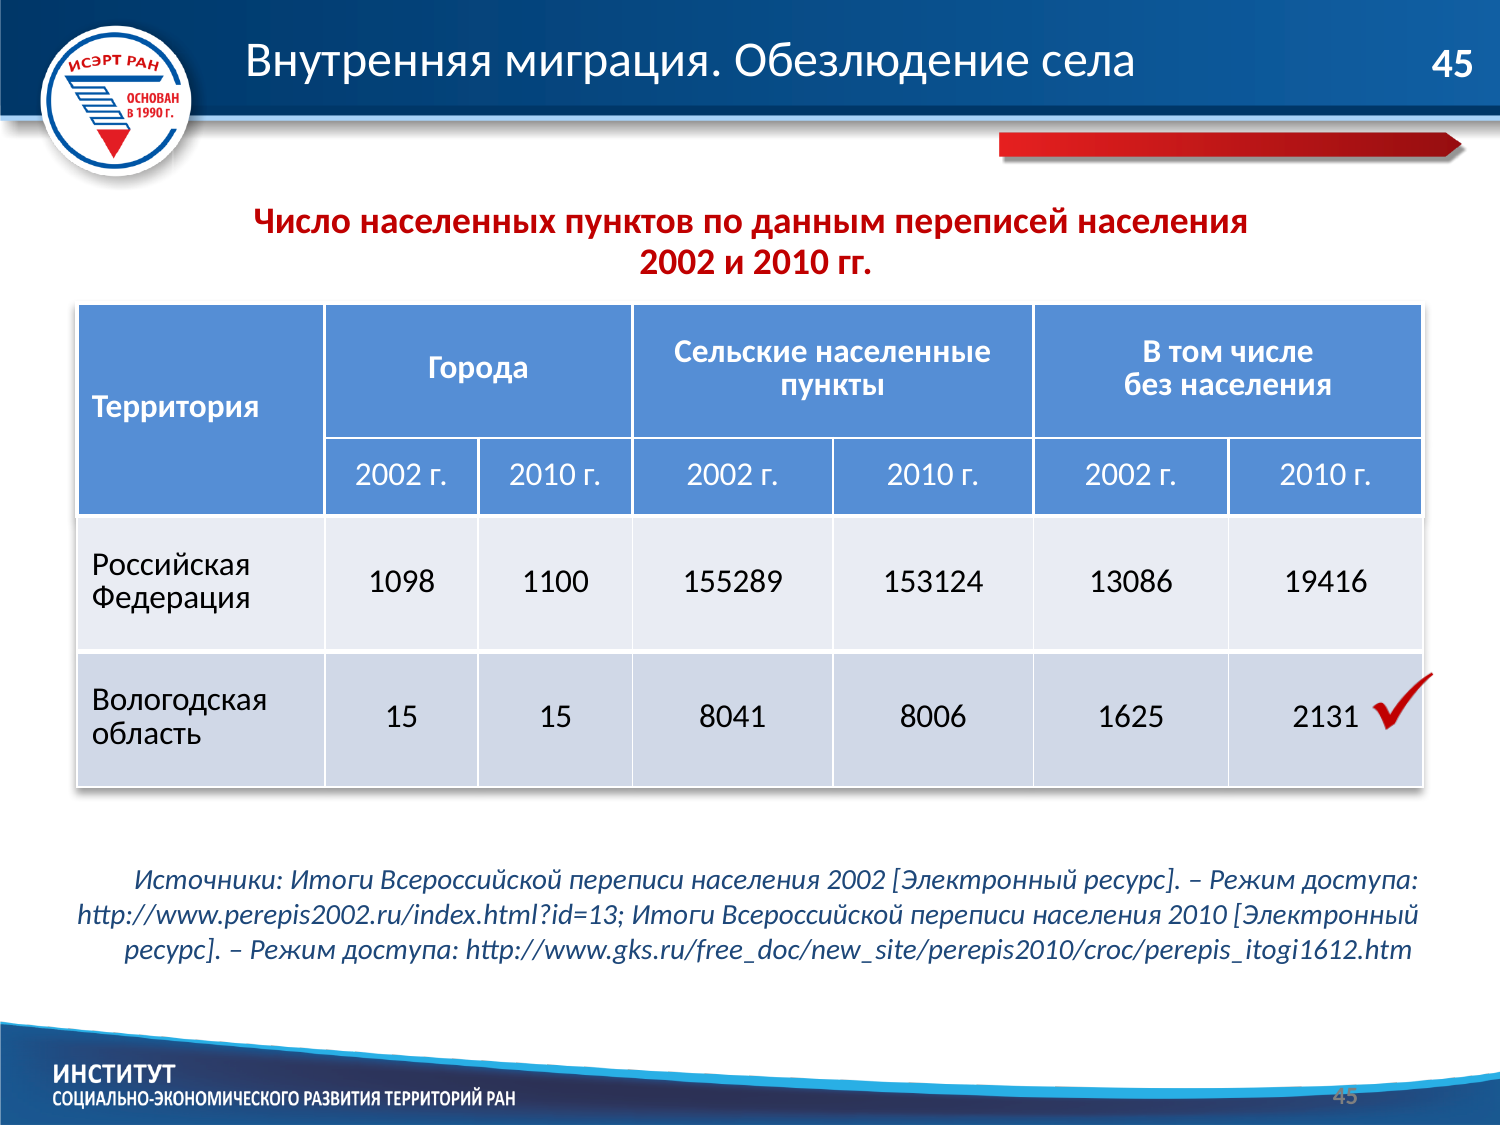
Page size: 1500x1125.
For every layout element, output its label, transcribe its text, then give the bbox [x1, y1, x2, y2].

table_cell 8006 [834, 654, 1033, 786]
text_box Источники: Итоги Всероссийской переписи населения 2002 [Электронный ресурс]. – Режим доступа: http://www.perepis2002.ru/index.html?id=13; Итоги Всероссийской переписи населения 2010 [Электронный ресурс]. – Режим доступа: http://www.gks.ru/free_doc/new_site/perepis2010/croc/perepis_itogi1612.htm [53, 853, 1436, 973]
table_cell 15 [479, 654, 632, 786]
table_cell 1100 [479, 518, 632, 649]
table_cell 2002 г. [1035, 439, 1227, 514]
table_cell 2002 г. [634, 439, 832, 514]
table_cell Вологодская область [78, 654, 324, 786]
table_cell 2010 г. [1230, 439, 1421, 514]
text_box 45 [1195, 1065, 1496, 1125]
table_cell Российская Федерация [78, 518, 324, 649]
table_cell 13086 [1034, 518, 1228, 649]
table_header В том числе без населения [1035, 305, 1421, 437]
picture [0, 0, 1500, 1125]
text_box Внутренняя миграция. Обезлюдение села [230, 0, 1500, 114]
table_cell 153124 [834, 518, 1033, 649]
table_cell 15 [326, 654, 477, 786]
table_cell 8041 [633, 654, 832, 786]
table_cell 2131 [1229, 654, 1310, 786]
table_header Сельские населенные пункты [634, 305, 1032, 437]
table_cell 2010 г. [834, 439, 1032, 514]
table_cell 19416 [1229, 518, 1422, 649]
table_cell 2010 г. [480, 439, 631, 514]
table_header Города [326, 305, 631, 437]
table_cell 1625 [1034, 654, 1228, 786]
table_cell 2002 г. [326, 439, 477, 514]
table_cell 155289 [633, 518, 832, 649]
table_header Территория [79, 305, 323, 514]
table_cell 1098 [326, 518, 477, 649]
text_box Число населенных пунктов по данным переписей населения 2002 и 2010 гг. [76, 193, 1436, 291]
